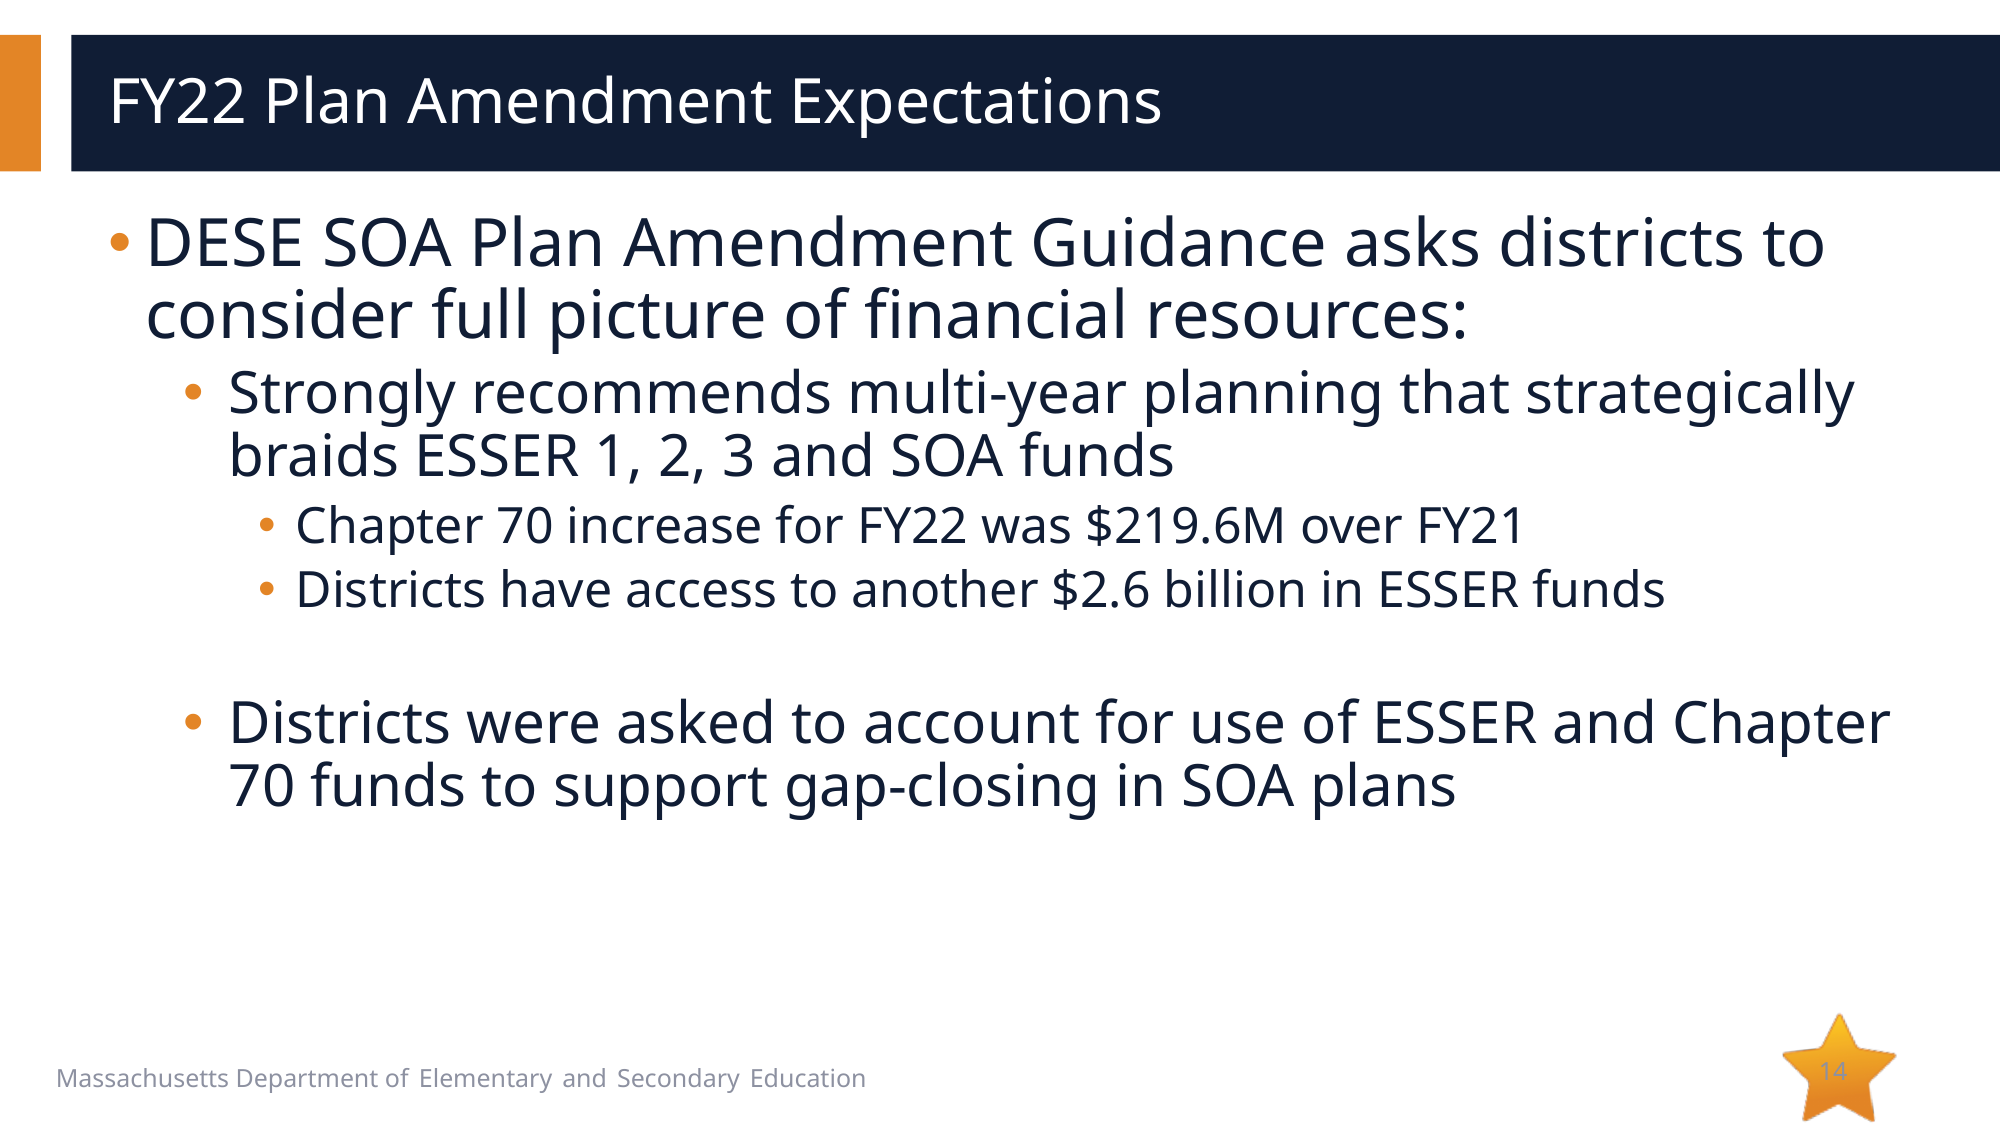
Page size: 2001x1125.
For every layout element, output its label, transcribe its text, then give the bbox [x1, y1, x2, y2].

title FY22 Plan Amendment Expectations [93, 47, 1959, 159]
picture [1775, 1031, 1909, 1125]
list DESE SOA Plan Amendment Guidance asks districts to consider full picture of financial resources: Strongly recommends multi-year planning that strategically braids ESSER 1, 2, 3 and SOA funds Chapter 70 increase for FY22 was $219.6M over FY21 Districts have access to another $2.6 billion in ESSER funds Districts were asked to account for use of ESSER and Chapter 70 funds to support gap-closing in SOA plans [93, 201, 1959, 1031]
slide_number 14 [1412, 1042, 1863, 1103]
